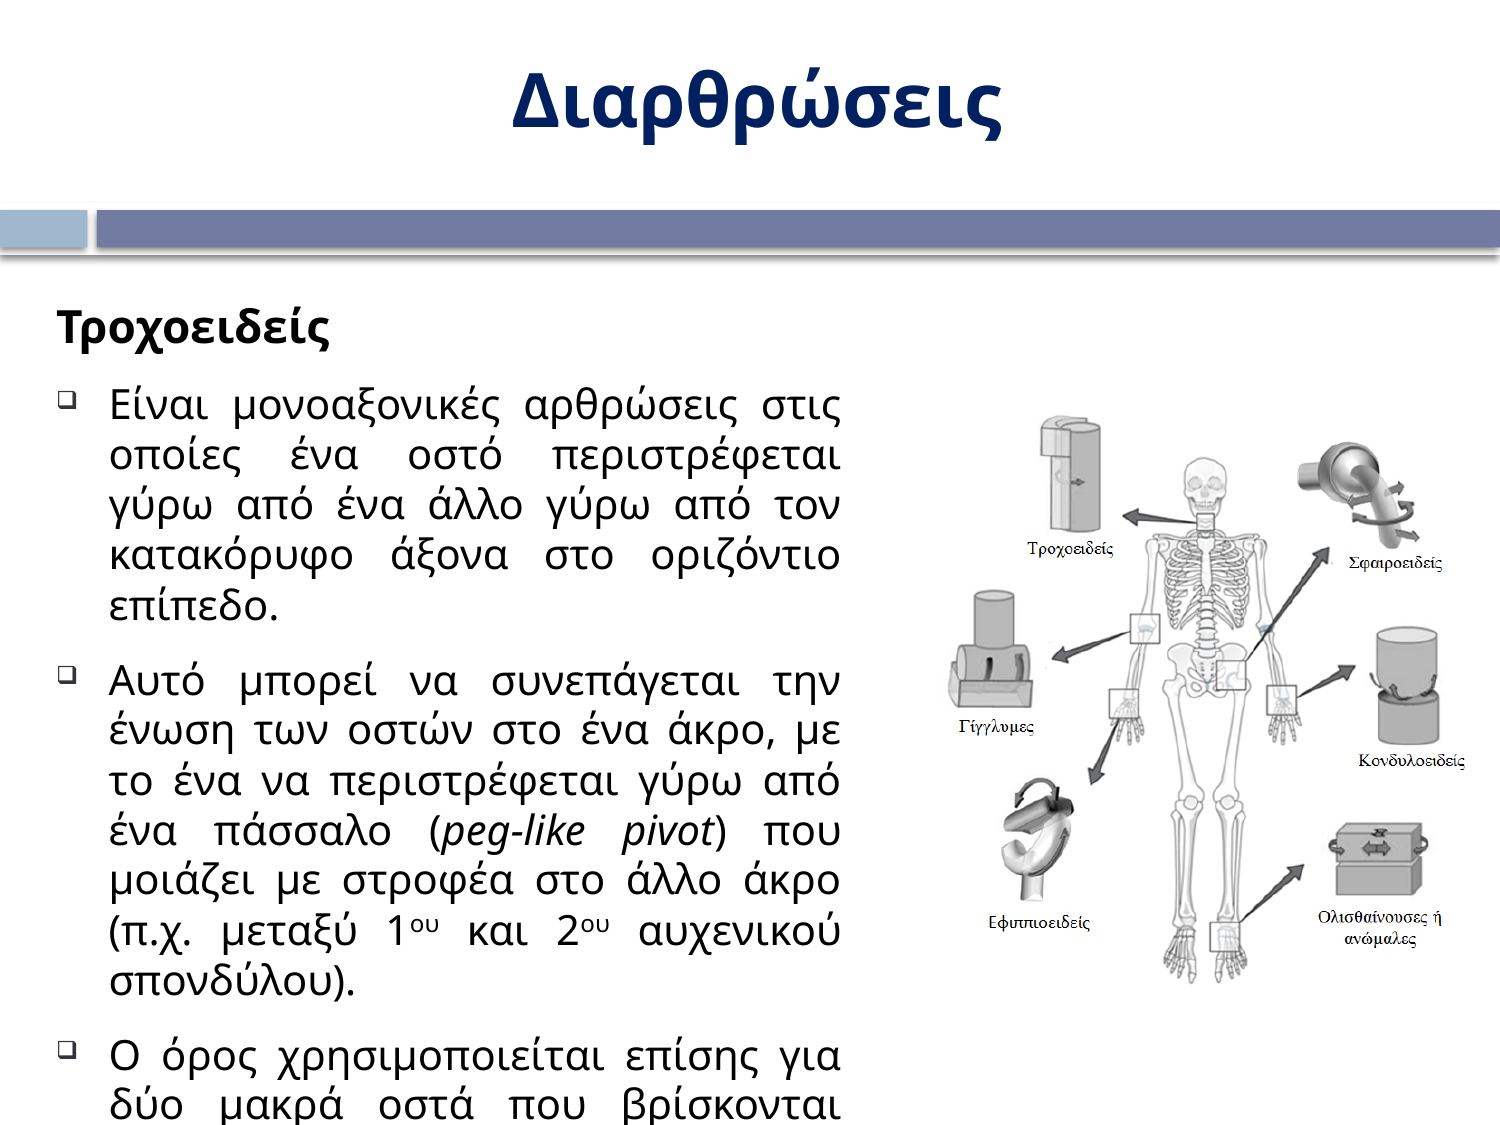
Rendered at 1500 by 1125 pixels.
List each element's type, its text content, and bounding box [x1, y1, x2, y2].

picture [938, 399, 1474, 997]
list Τροχοειδείς Είναι μονοαξονικές αρθρώσεις στις οποίες ένα οστό περιστρέφεται γύρω από ένα άλλο γύρω από τον κατακόρυφο άξονα στο οριζόντιο επίπεδο. Αυτό μπορεί να συνεπάγεται την ένωση των οστών στο ένα άκρο, με το ένα να περιστρέφεται γύρω από ένα πάσσαλο (peg-like pivot) που μοιάζει με στροφέα στο άλλο άκρο (π.χ. μεταξύ 1ου και 2ου αυχενικού σπονδύλου). Ο όρος χρησιμοποιείται επίσης για δύο μακρά οστά που βρίσκονται δίπλα-δίπλα (π.χ. κερκιδωλενικός σύνδεσμος). [41, 290, 857, 1106]
text_box Διαρθρώσεις [118, 44, 1394, 220]
